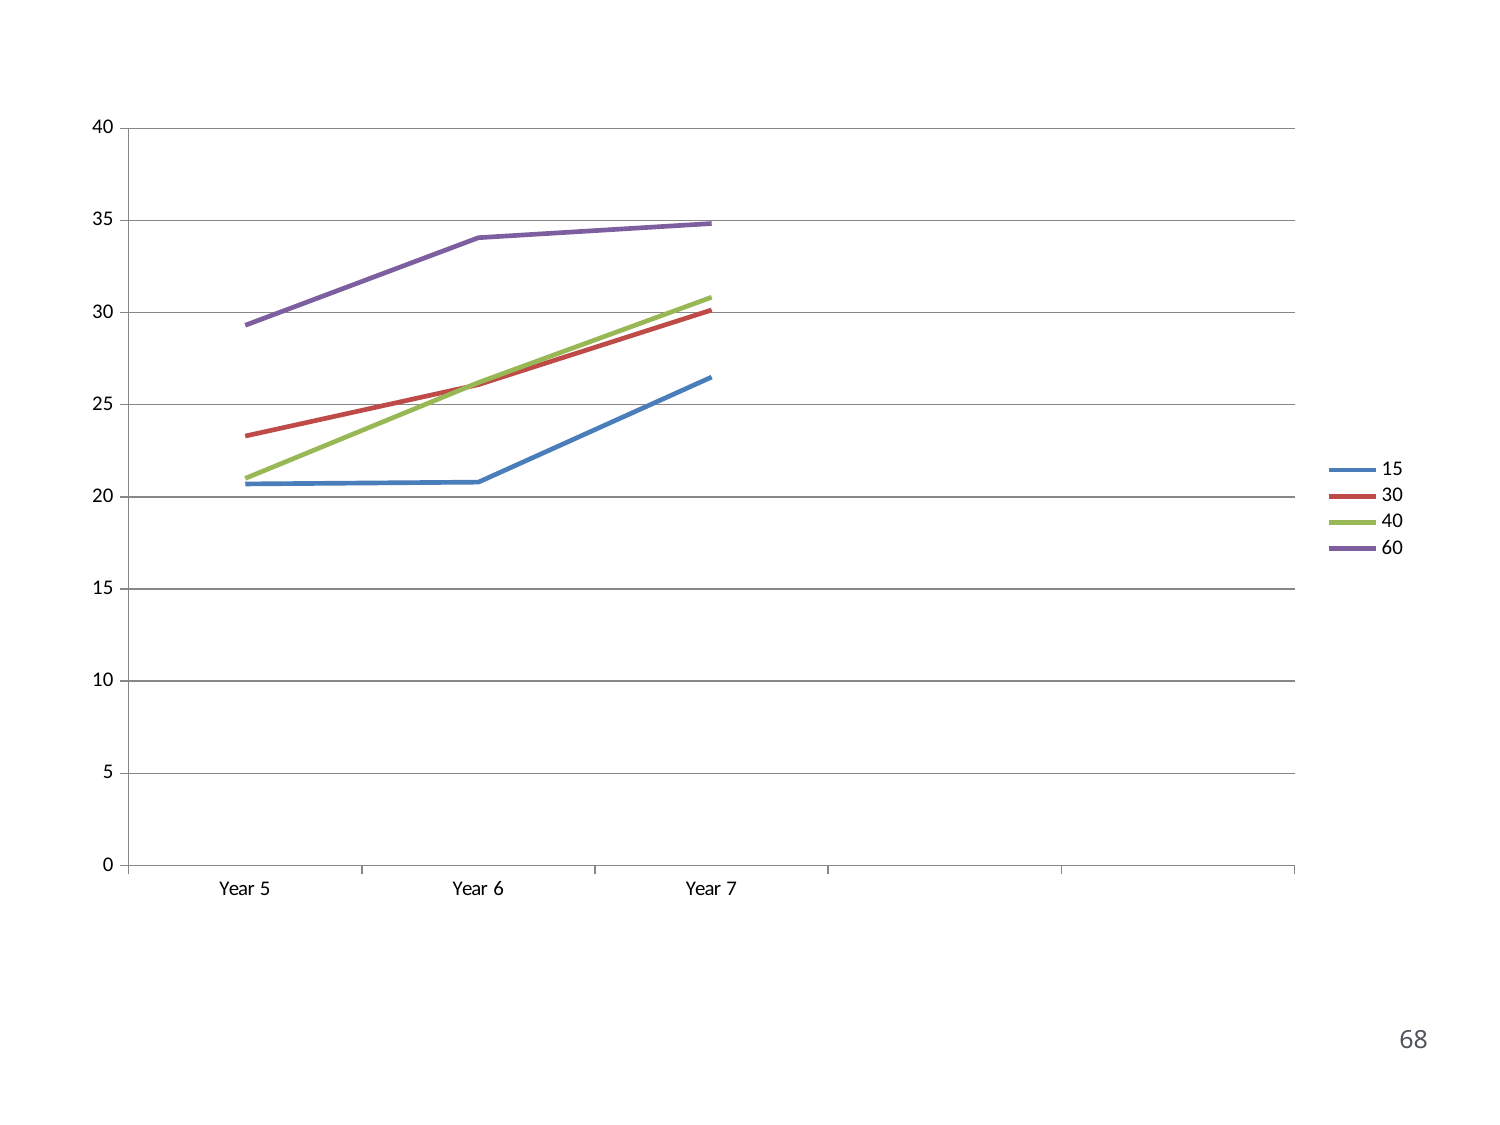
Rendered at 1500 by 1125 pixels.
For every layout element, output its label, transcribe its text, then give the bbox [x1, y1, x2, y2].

slide_number 68 [1316, 1023, 1428, 1065]
chart [64, 101, 1424, 918]
